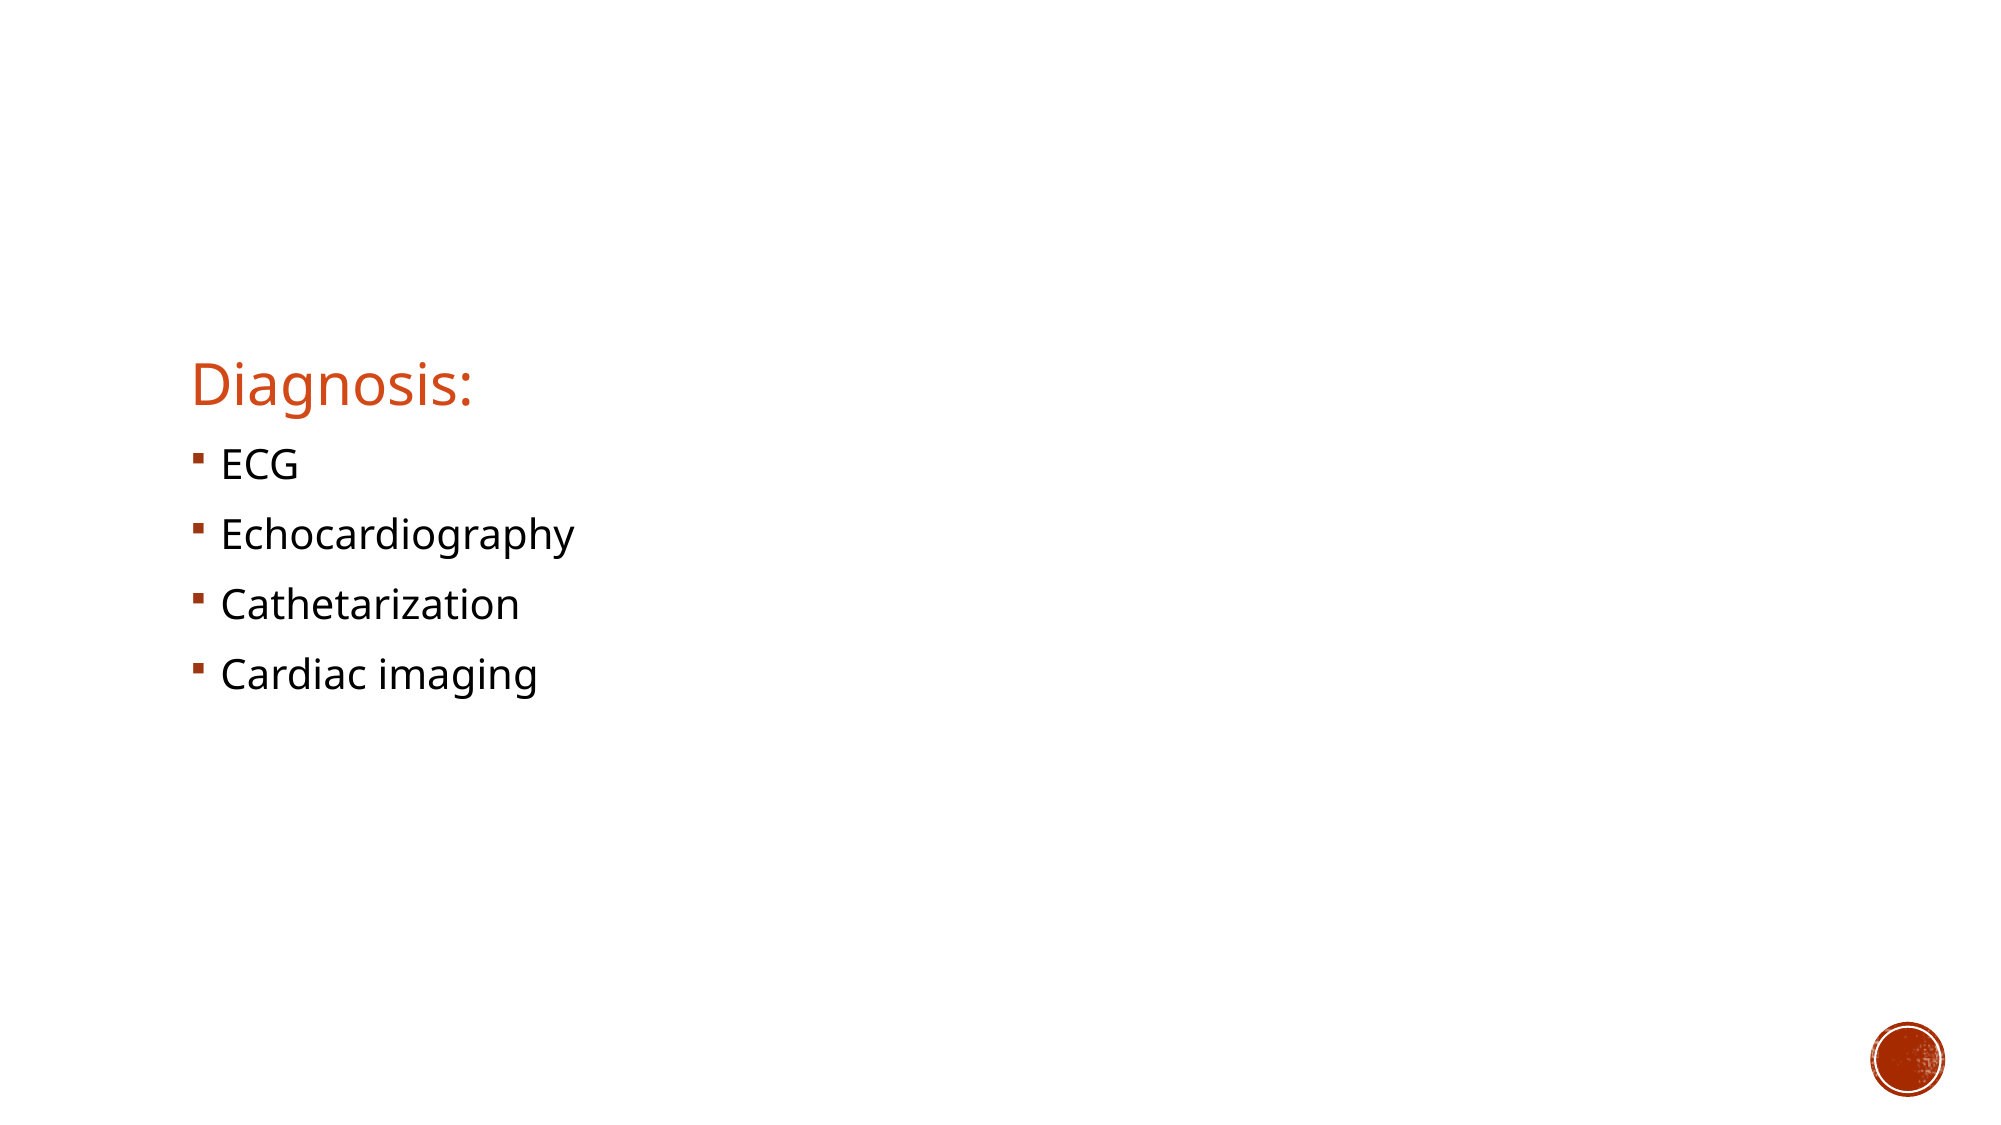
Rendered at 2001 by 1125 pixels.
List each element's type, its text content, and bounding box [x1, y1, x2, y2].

list Diagnosis: ECG Echocardiography Cathetarization Cardiac imaging [175, 348, 1826, 1013]
